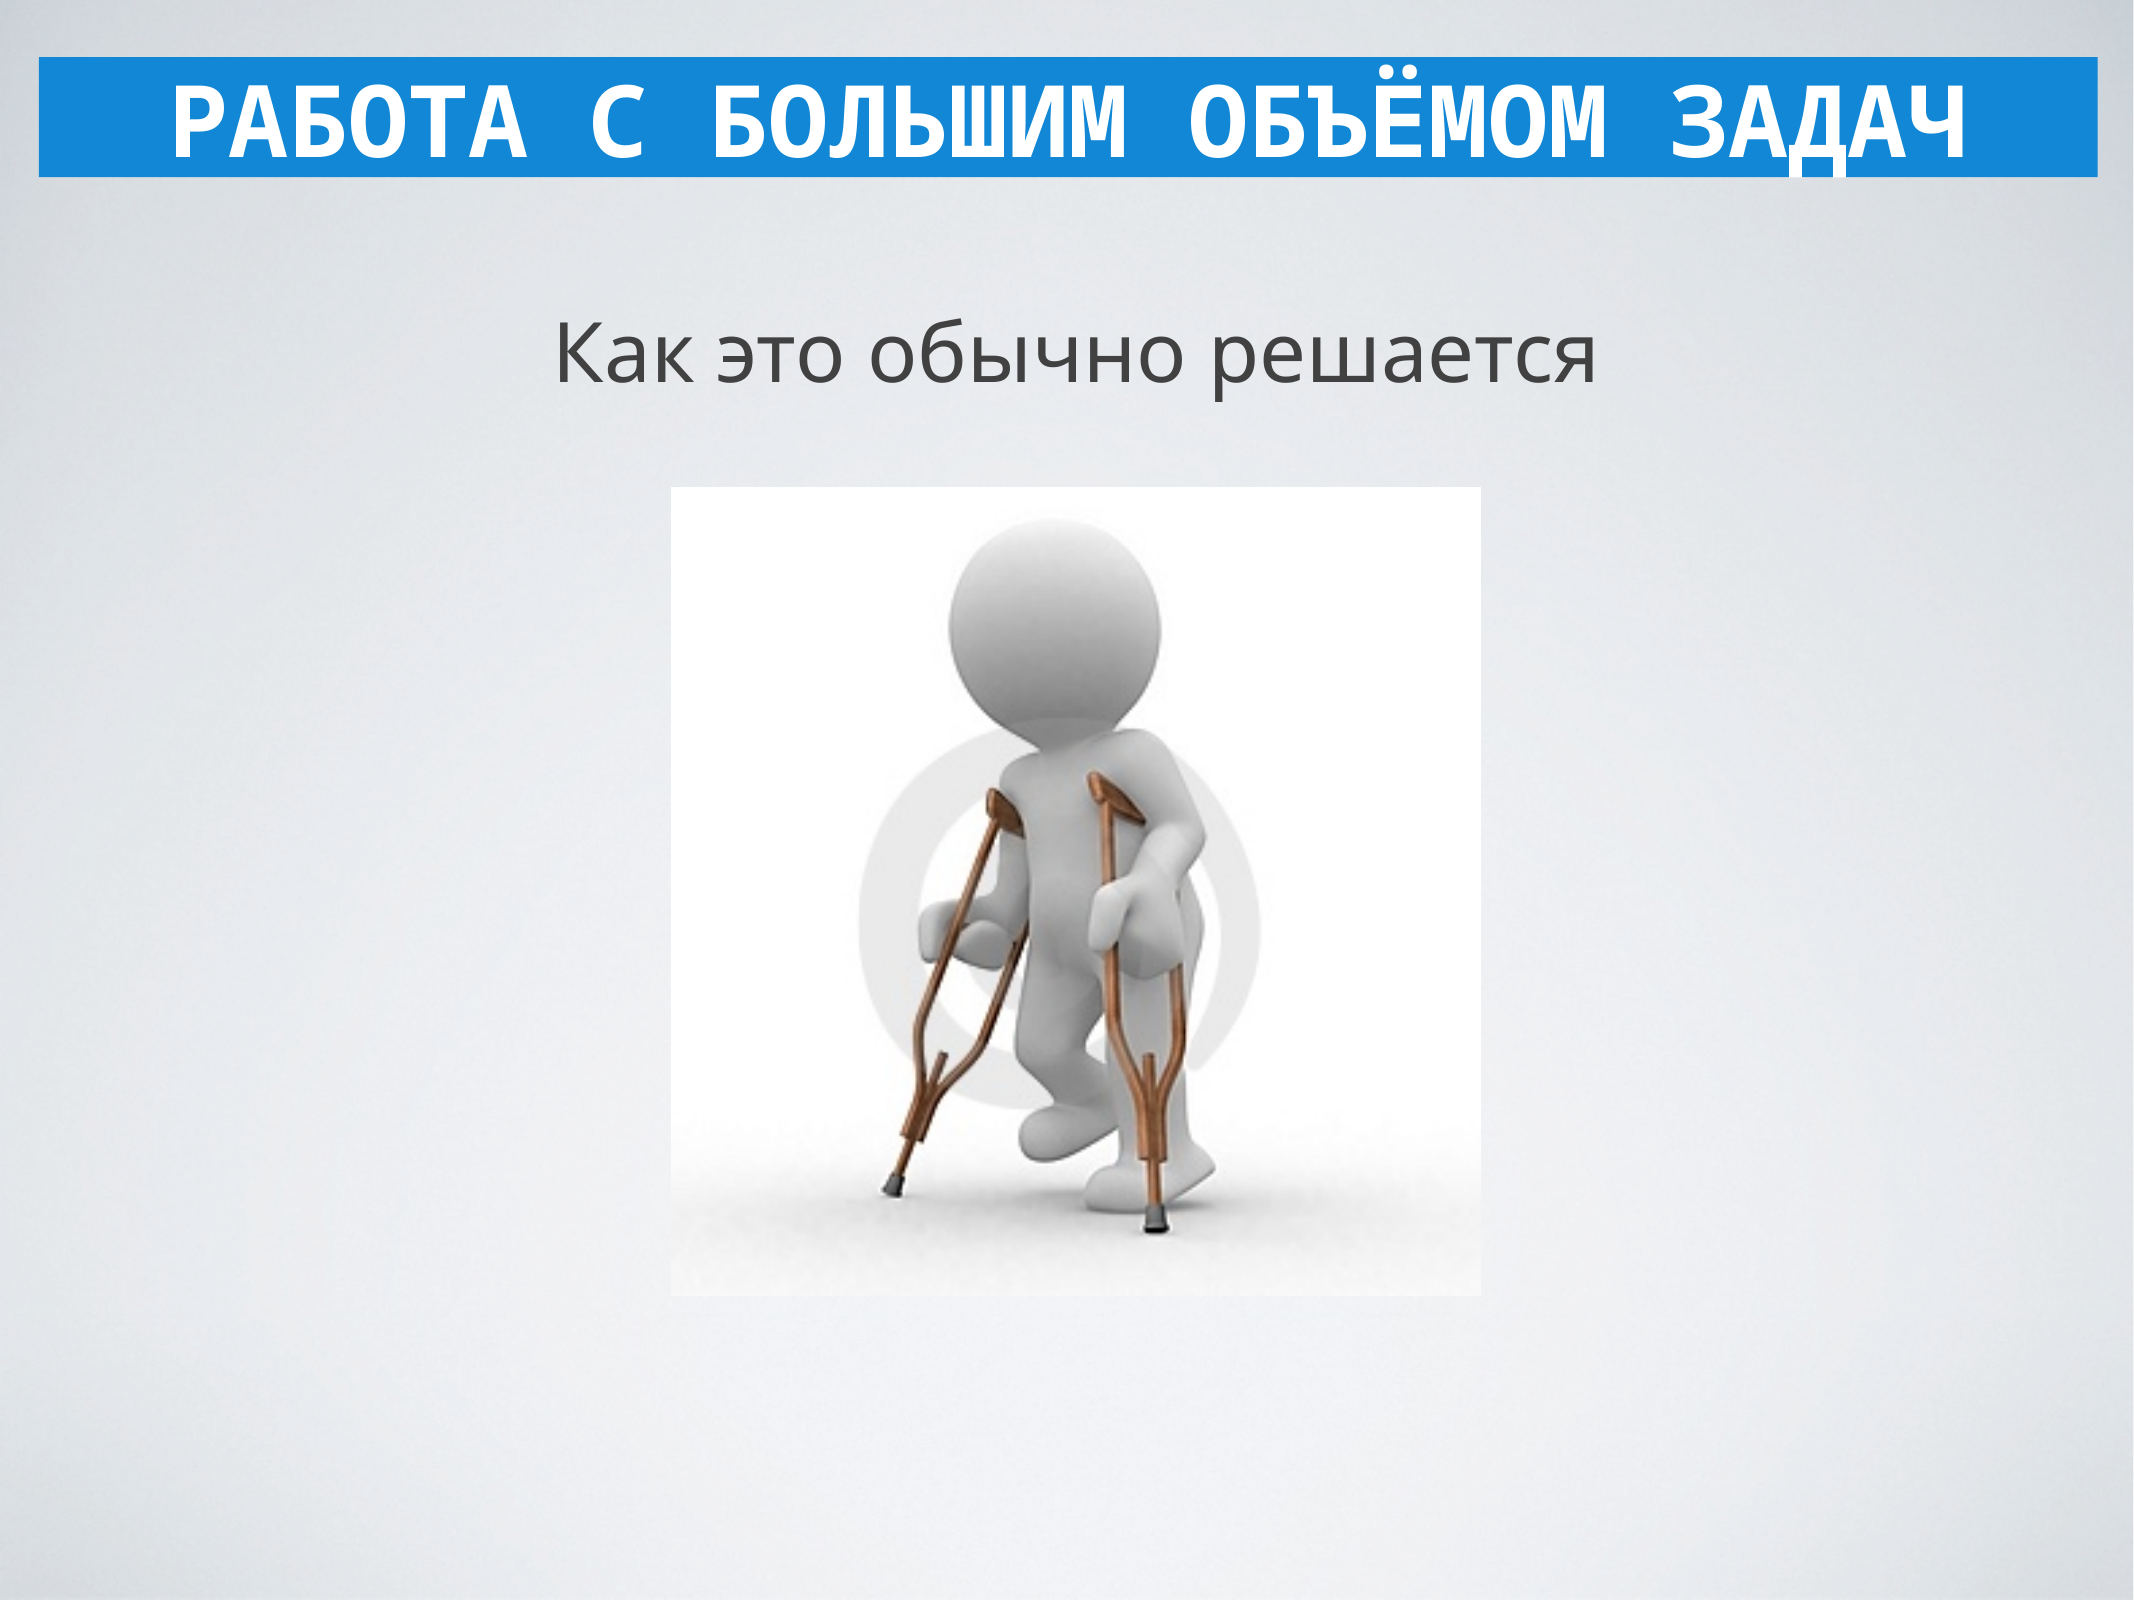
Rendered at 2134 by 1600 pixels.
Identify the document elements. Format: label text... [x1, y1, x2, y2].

picture [0, 0, 2134, 1600]
text_box Как это обычно решается [538, 292, 1616, 407]
text_box РАБОТА С БОЛЬШИМ ОБЪЁМОМ ЗАДАЧ [38, 57, 2098, 178]
